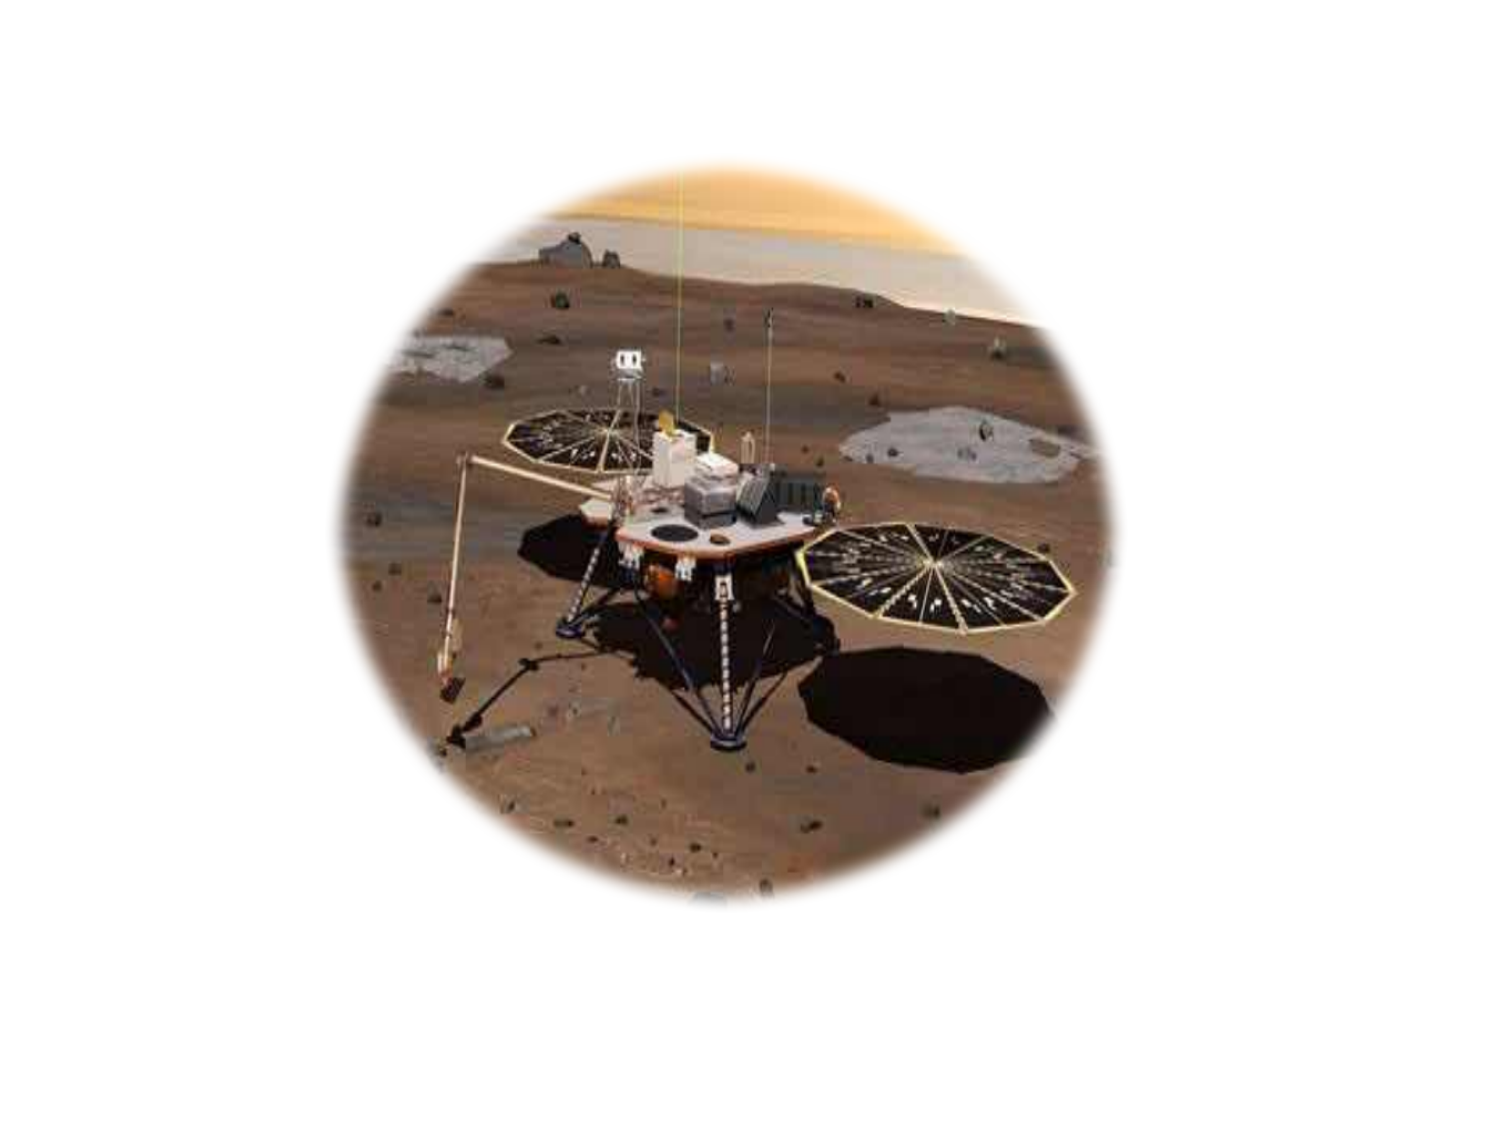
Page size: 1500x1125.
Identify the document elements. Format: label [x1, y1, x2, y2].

picture [324, 152, 1129, 915]
